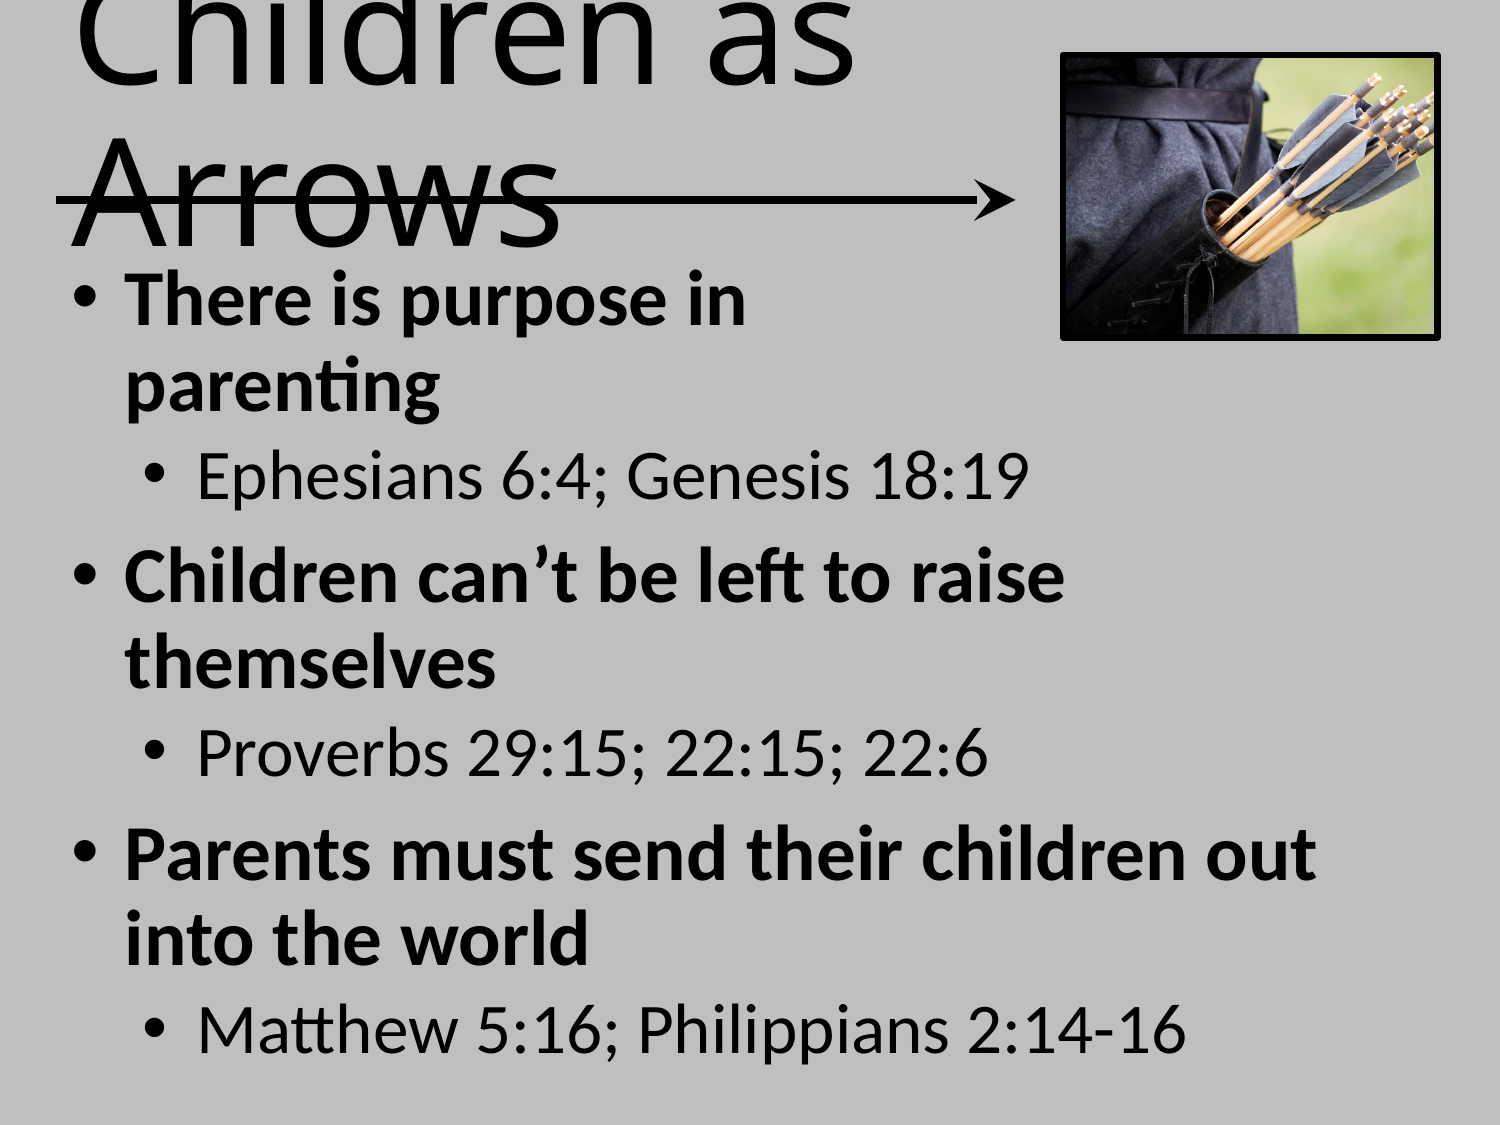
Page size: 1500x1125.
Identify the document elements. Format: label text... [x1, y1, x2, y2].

title Children as Arrows [56, 34, 1016, 199]
picture [1065, 58, 1435, 335]
list There is purpose in parenting Ephesians 6:4; Genesis 18:19 Children can’t be left to raise themselves Proverbs 29:15; 22:15; 22:6 Parents must send their children out into the world Matthew 5:16; Philippians 2:14-16 [56, 249, 1435, 1085]
